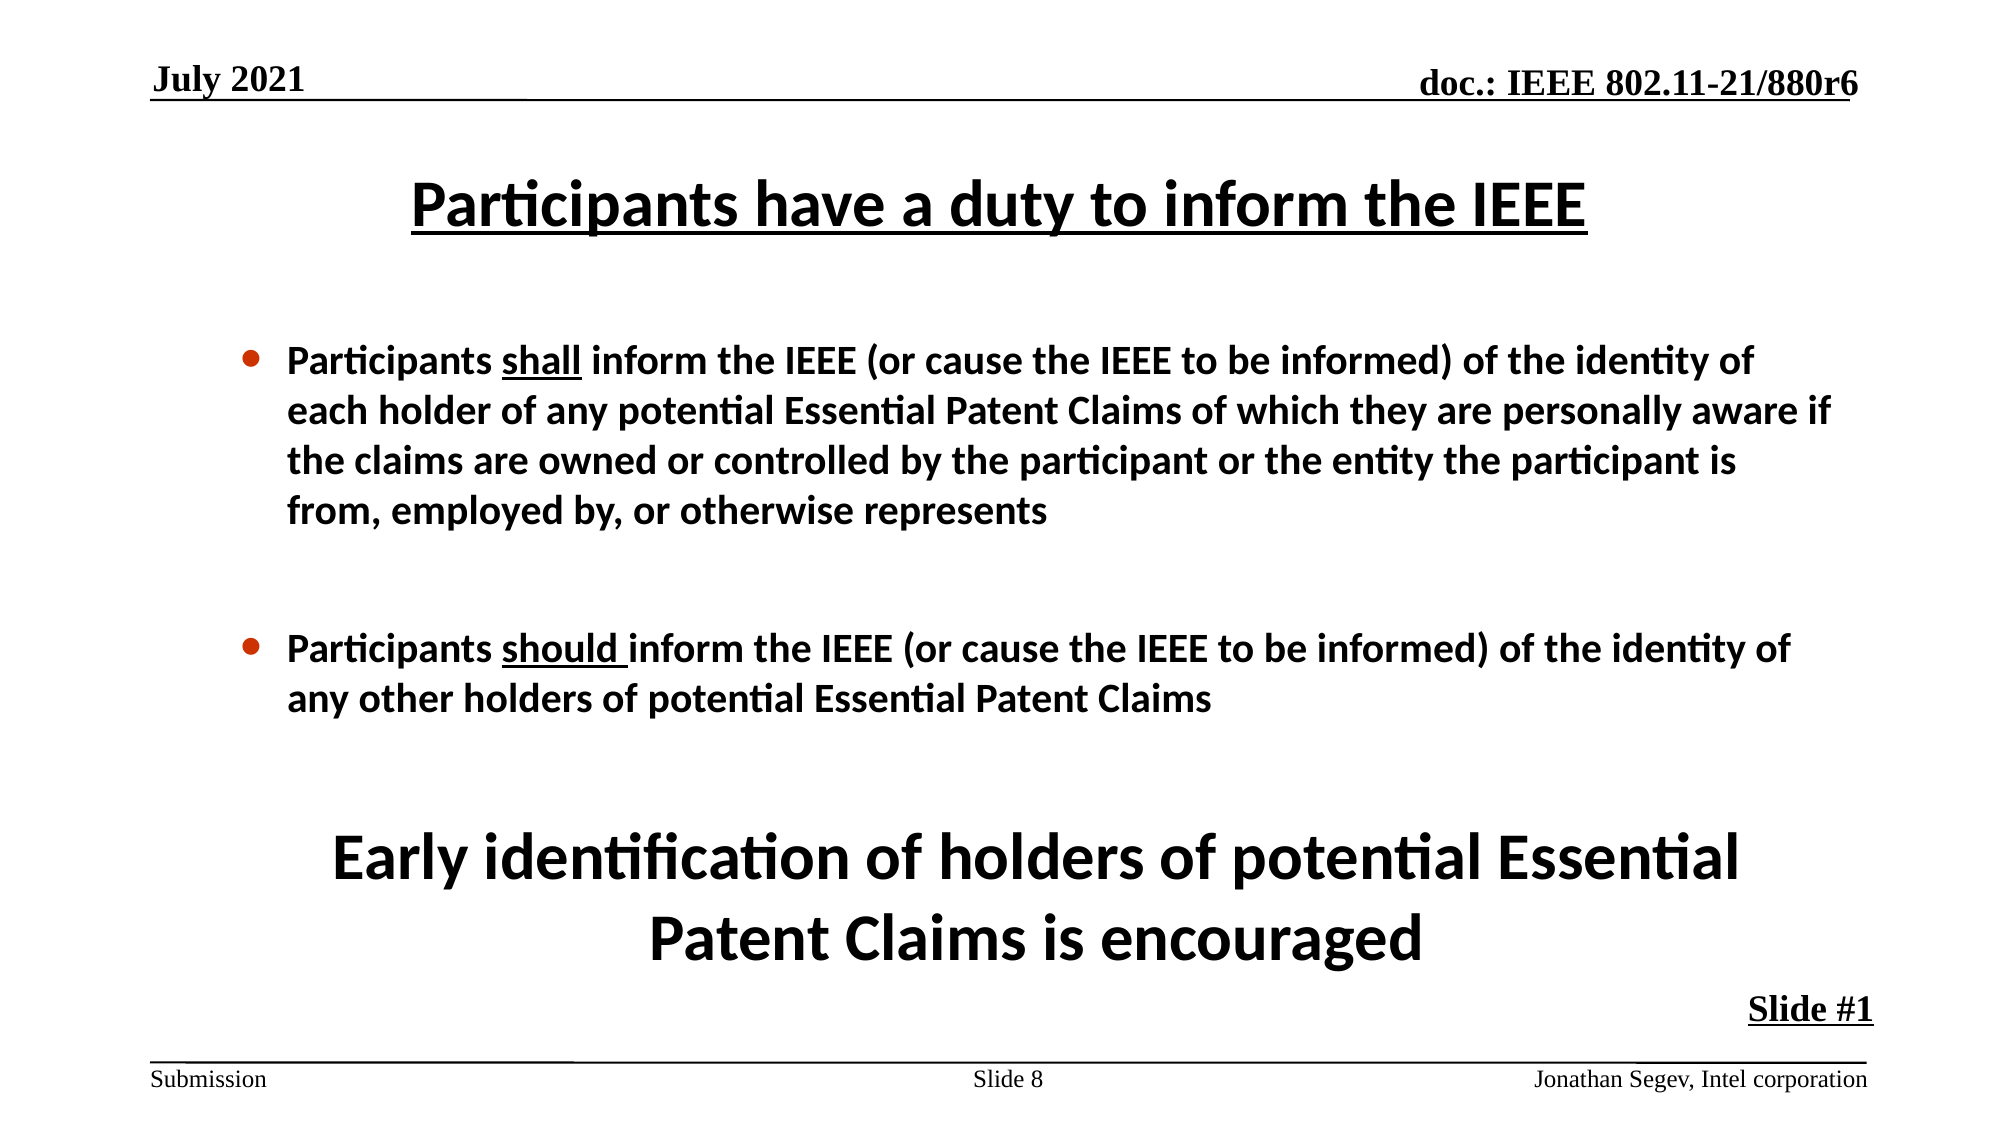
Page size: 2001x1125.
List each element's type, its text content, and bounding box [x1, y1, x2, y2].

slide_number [152, 54, 563, 100]
footer Jonathan Segev, Intel corporation [1171, 1061, 1869, 1093]
list Participants shall inform the IEEE (or cause the IEEE to be informed) of the identity of each holder of any potential Essential Patent Claims of which they are personally aware if the claims are owned or controlled by the participant or the entity the participant is from, employed by, or otherwise represents Participants should inform the IEEE (or cause the IEEE to be informed) of the identity of any other holders of potential Essential Patent Claims Early identification of holders of potential Essential Patent Claims is encouraged [149, 324, 1850, 1000]
text_box Slide #1 [1733, 976, 1890, 1037]
slide_number Slide 8 [950, 1061, 1067, 1123]
title Participants have a duty to inform the IEEE [149, 112, 1850, 288]
